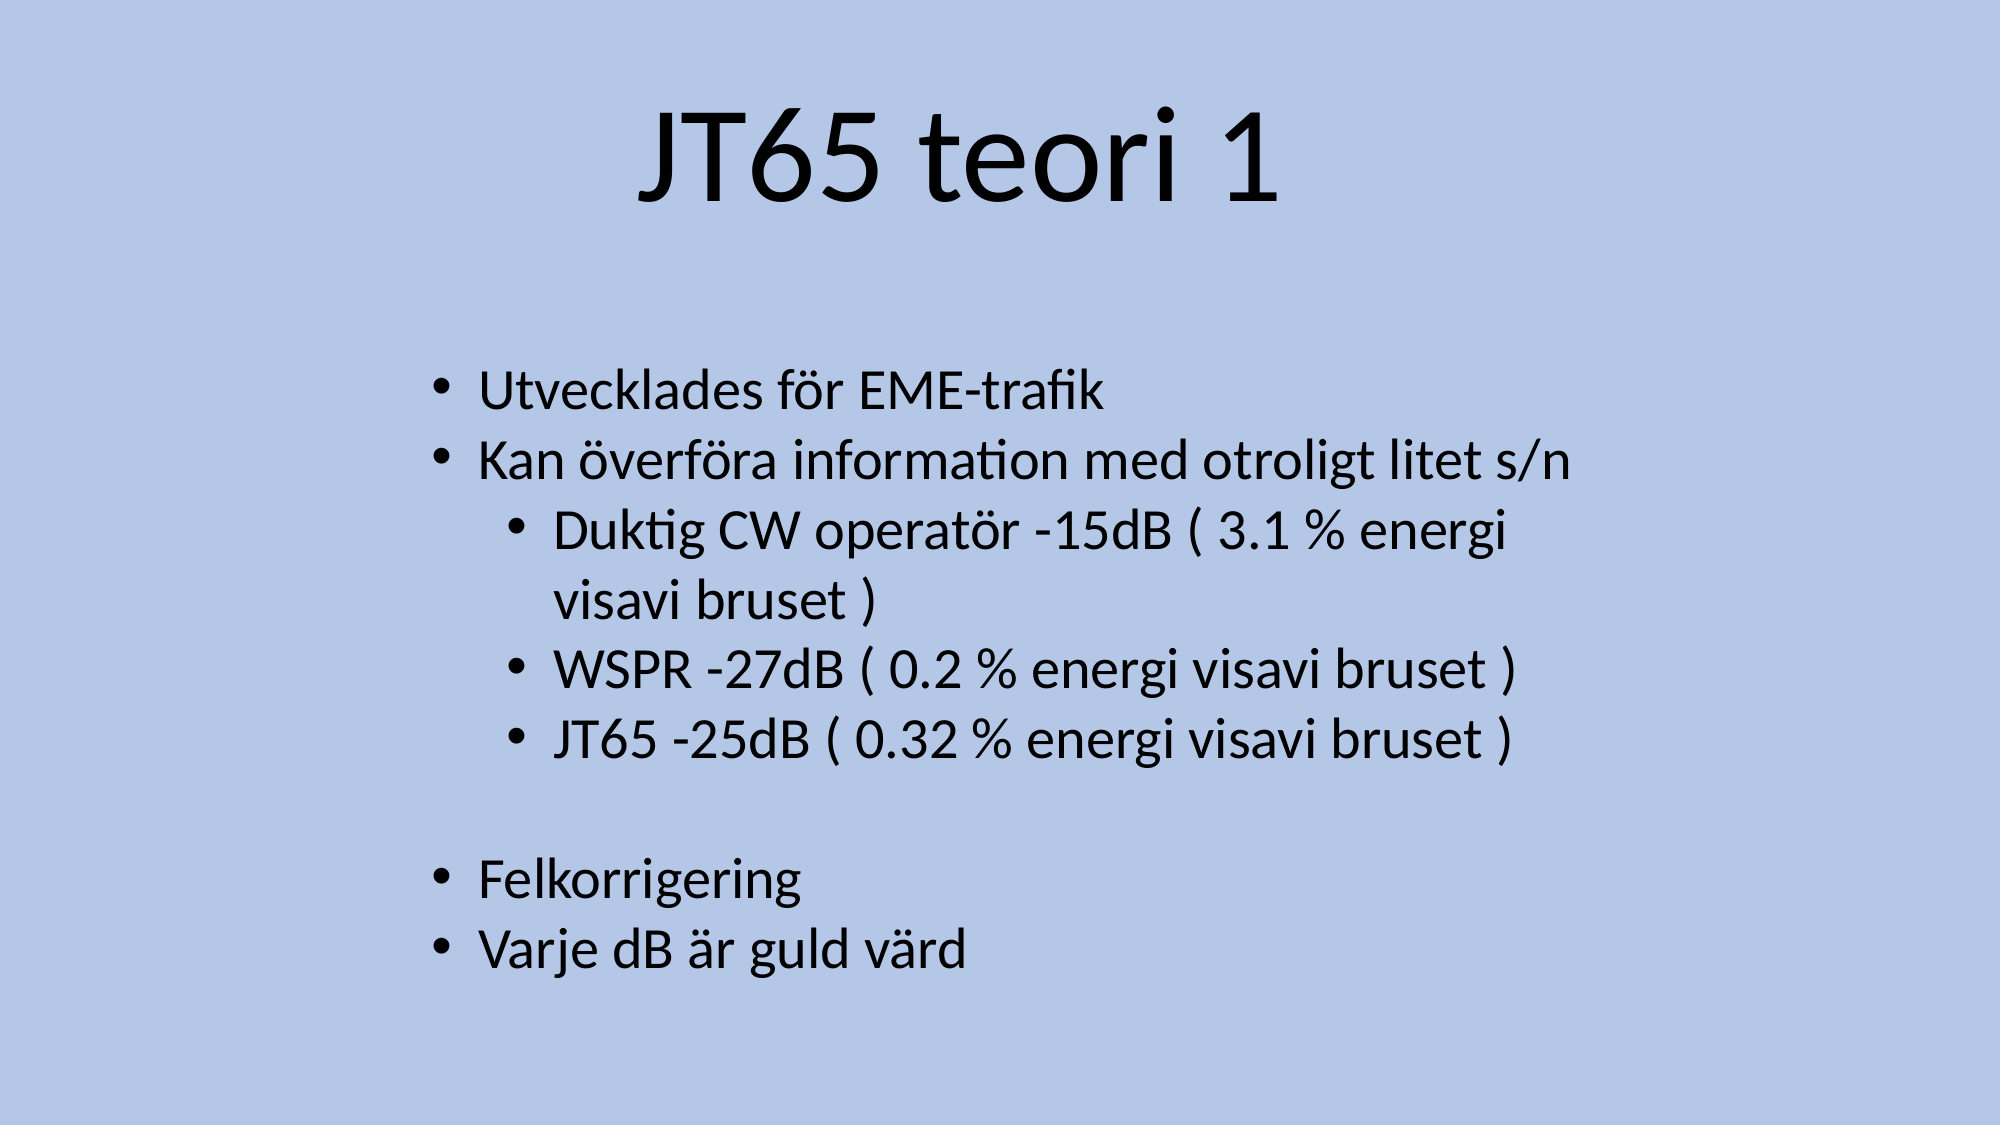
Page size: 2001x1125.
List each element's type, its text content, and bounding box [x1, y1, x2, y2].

text_box JT65 teori 1 [621, 57, 1459, 237]
text_box Utvecklades för EME-trafik Kan överföra information med otroligt litet s/n Duktig CW operatör -15dB ( 3.1 % energi visavi bruset ) WSPR -27dB ( 0.2 % energi visavi bruset ) JT65 -25dB ( 0.32 % energi visavi bruset ) Felkorrigering Varje dB är guld värd [416, 343, 1601, 988]
